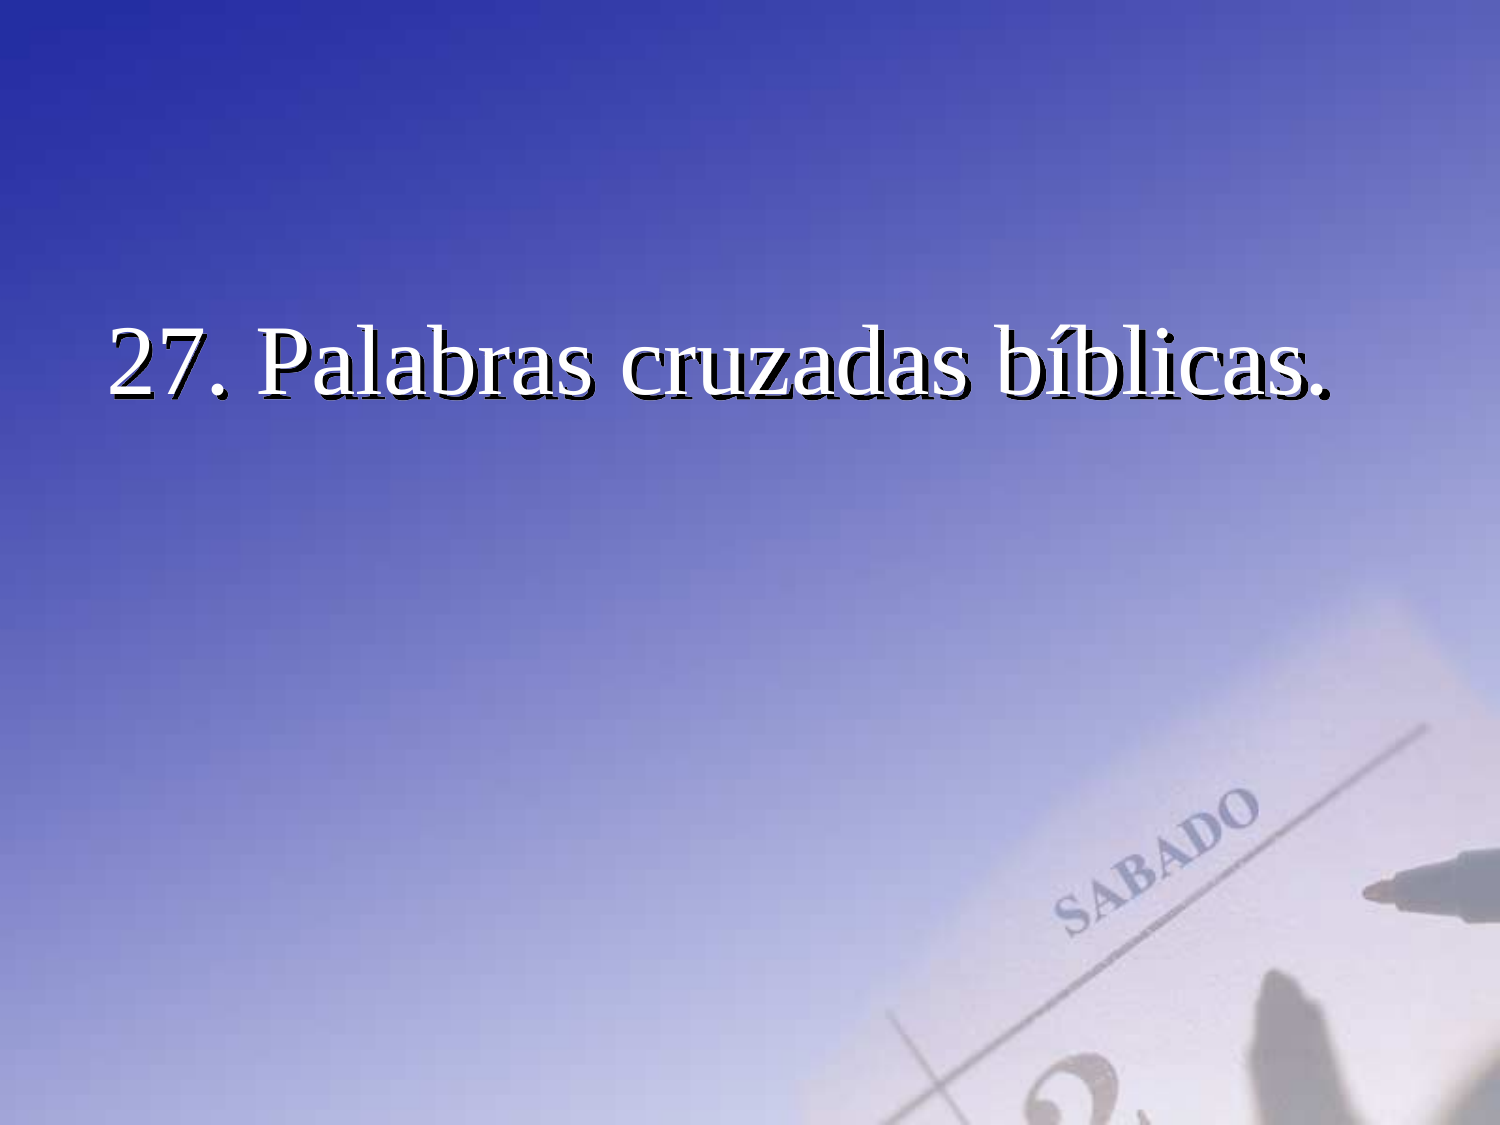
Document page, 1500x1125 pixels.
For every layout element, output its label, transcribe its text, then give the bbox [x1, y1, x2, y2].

text_box 27. Palabras cruzadas bíblicas. [87, 287, 1375, 423]
picture [0, 0, 1500, 1125]
